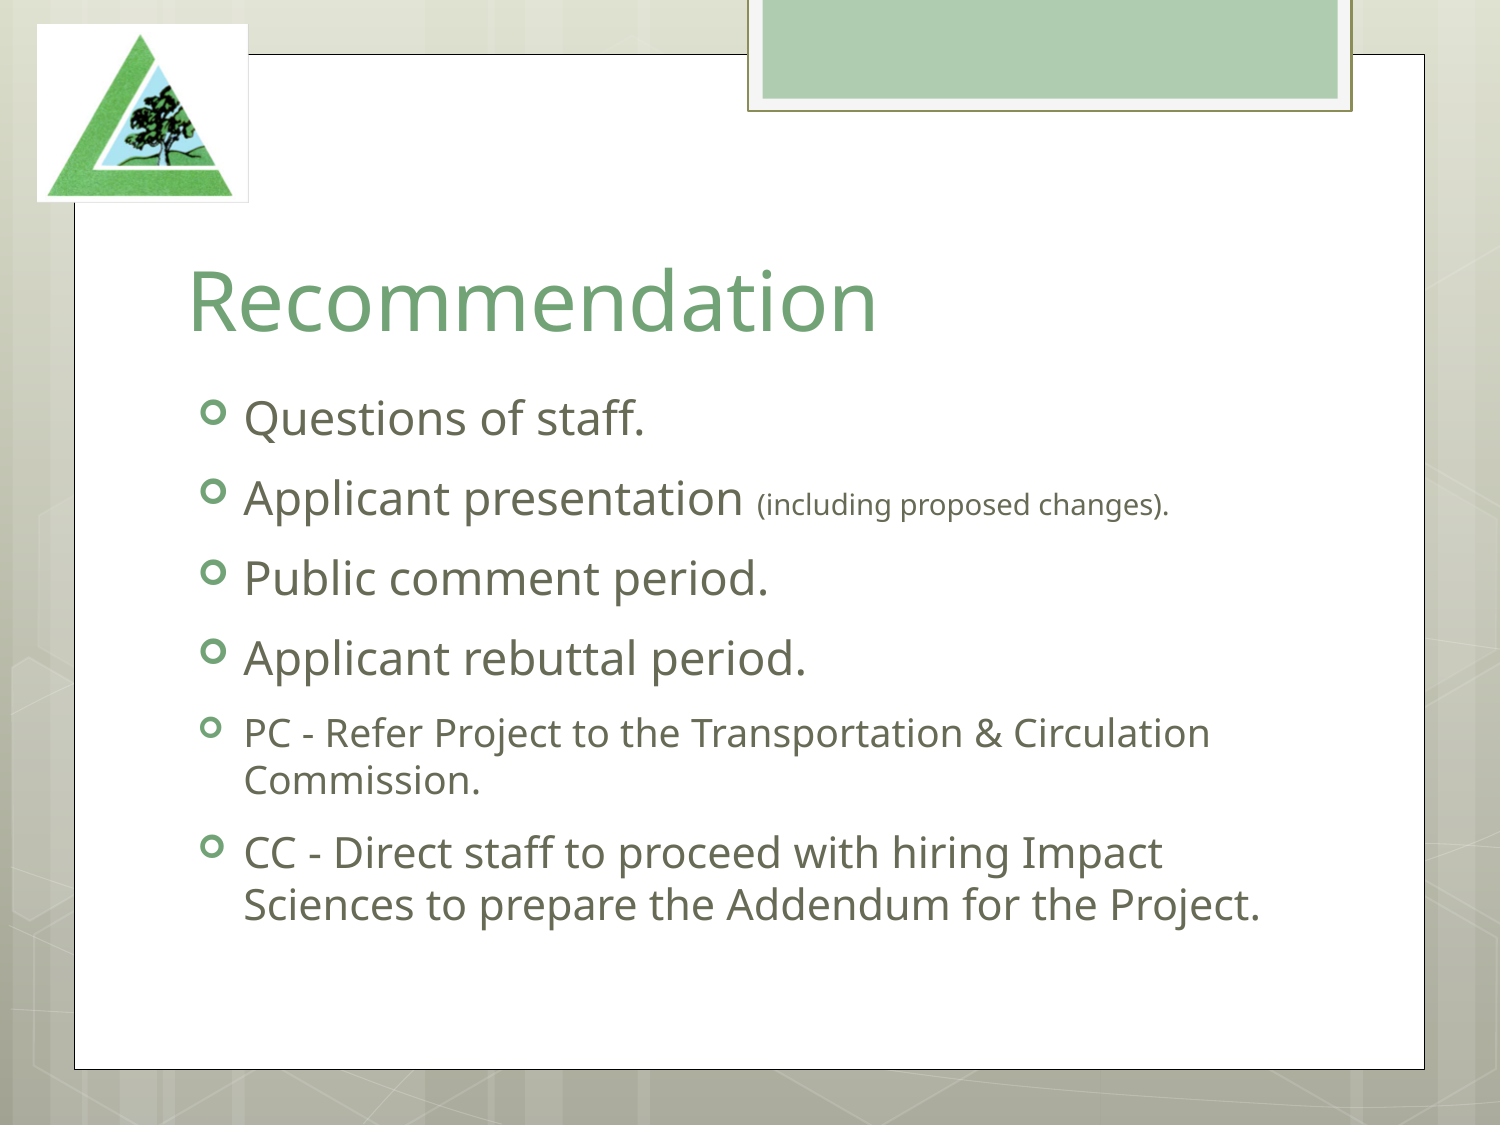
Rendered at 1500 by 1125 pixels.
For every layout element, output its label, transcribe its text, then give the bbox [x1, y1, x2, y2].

picture [37, 24, 249, 204]
list Questions of staff. Applicant presentation (including proposed changes). Public comment period. Applicant rebuttal period. PC - Refer Project to the Transportation & Circulation Commission. CC - Direct staff to proceed with hiring Impact Sciences to prepare the Addendum for the Project. [171, 381, 1283, 957]
title Recommendation [171, 168, 1324, 357]
